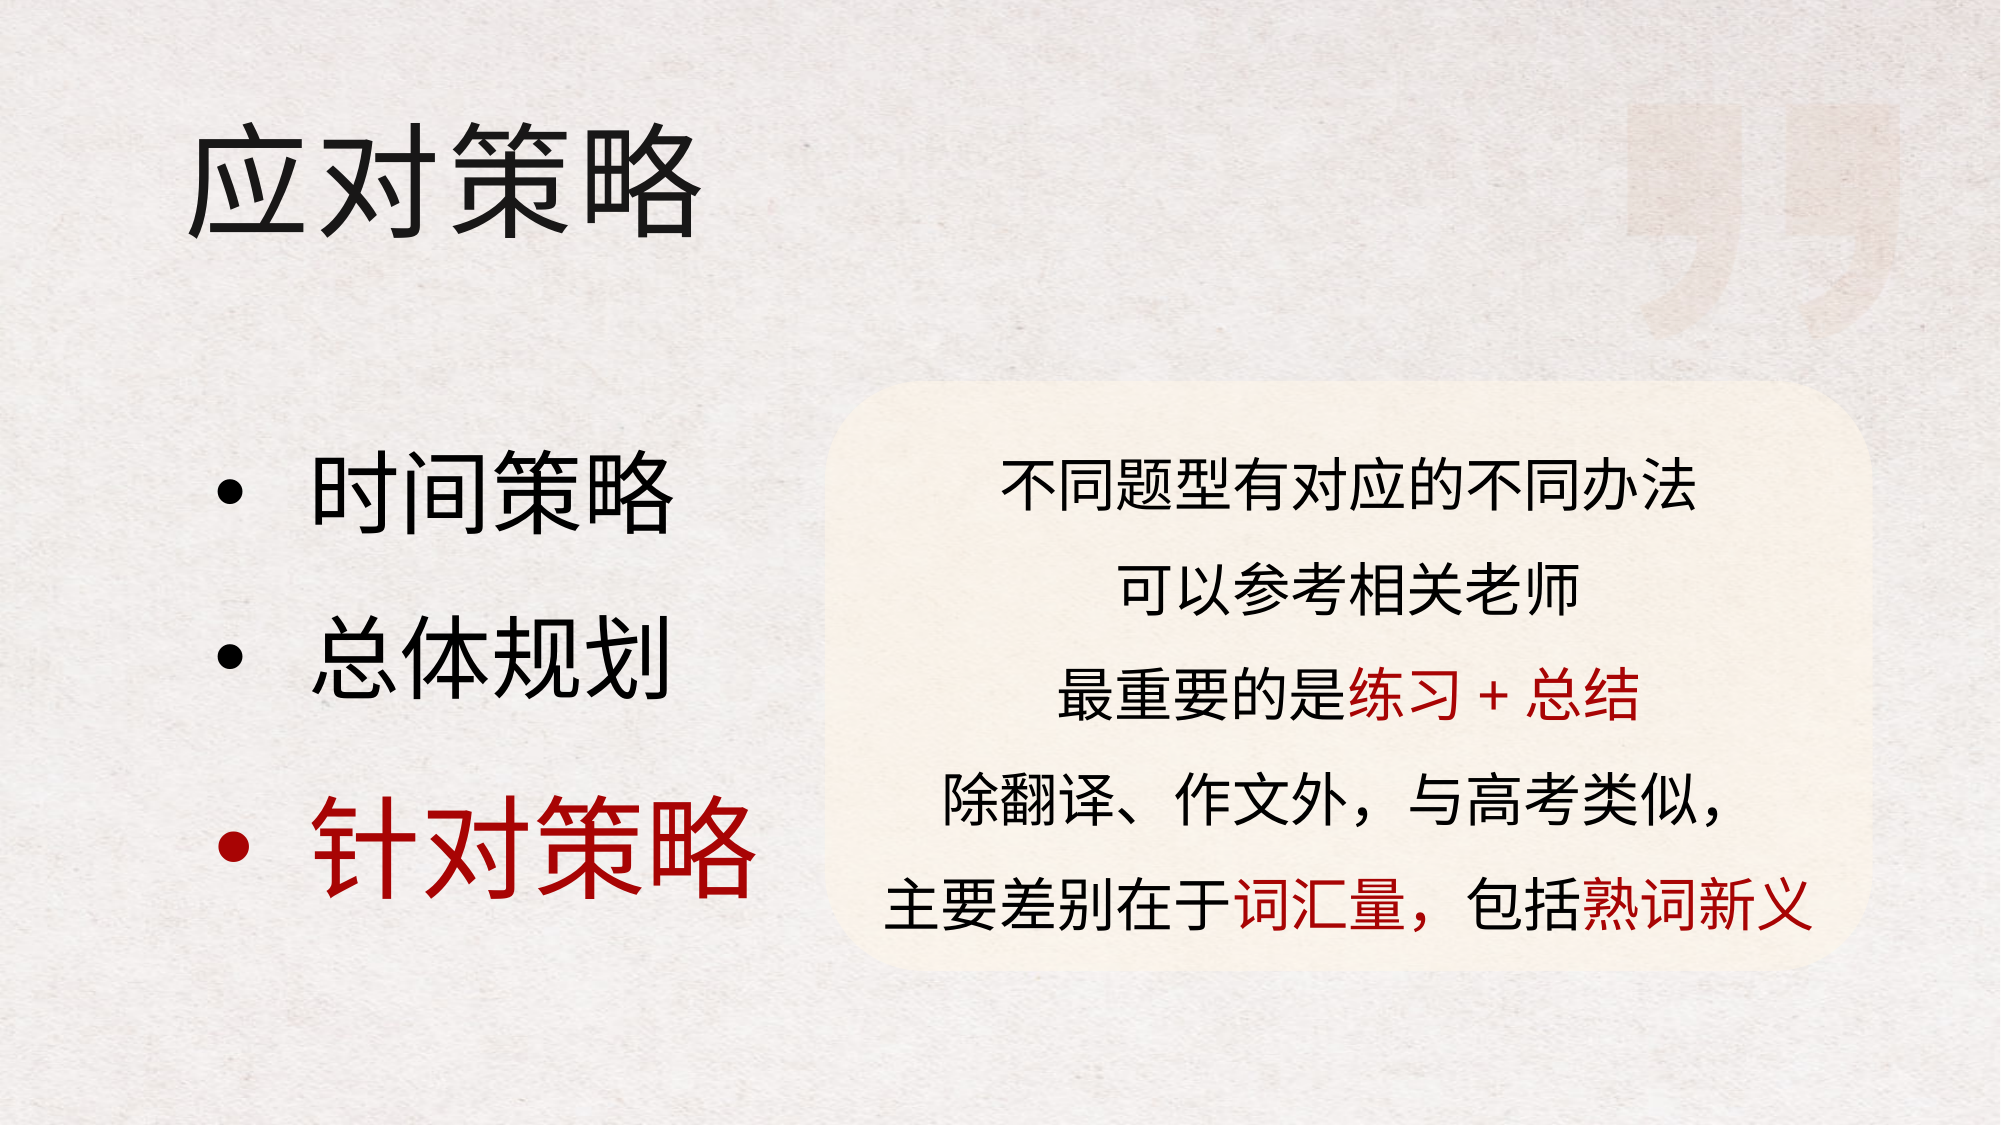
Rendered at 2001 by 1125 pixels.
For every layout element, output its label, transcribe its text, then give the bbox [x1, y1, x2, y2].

text_box 时间策略 总体规划 针对策略 [199, 373, 774, 921]
text_box 应对策略 [170, 95, 719, 261]
picture [0, 0, 2001, 1125]
text_box 不同题型有对应的不同办法 可以参考相关老师 最重要的是练习+总结 除翻译、作文外，与高考类似， 主要差别在于词汇量，包括熟词新义 [823, 379, 1874, 972]
